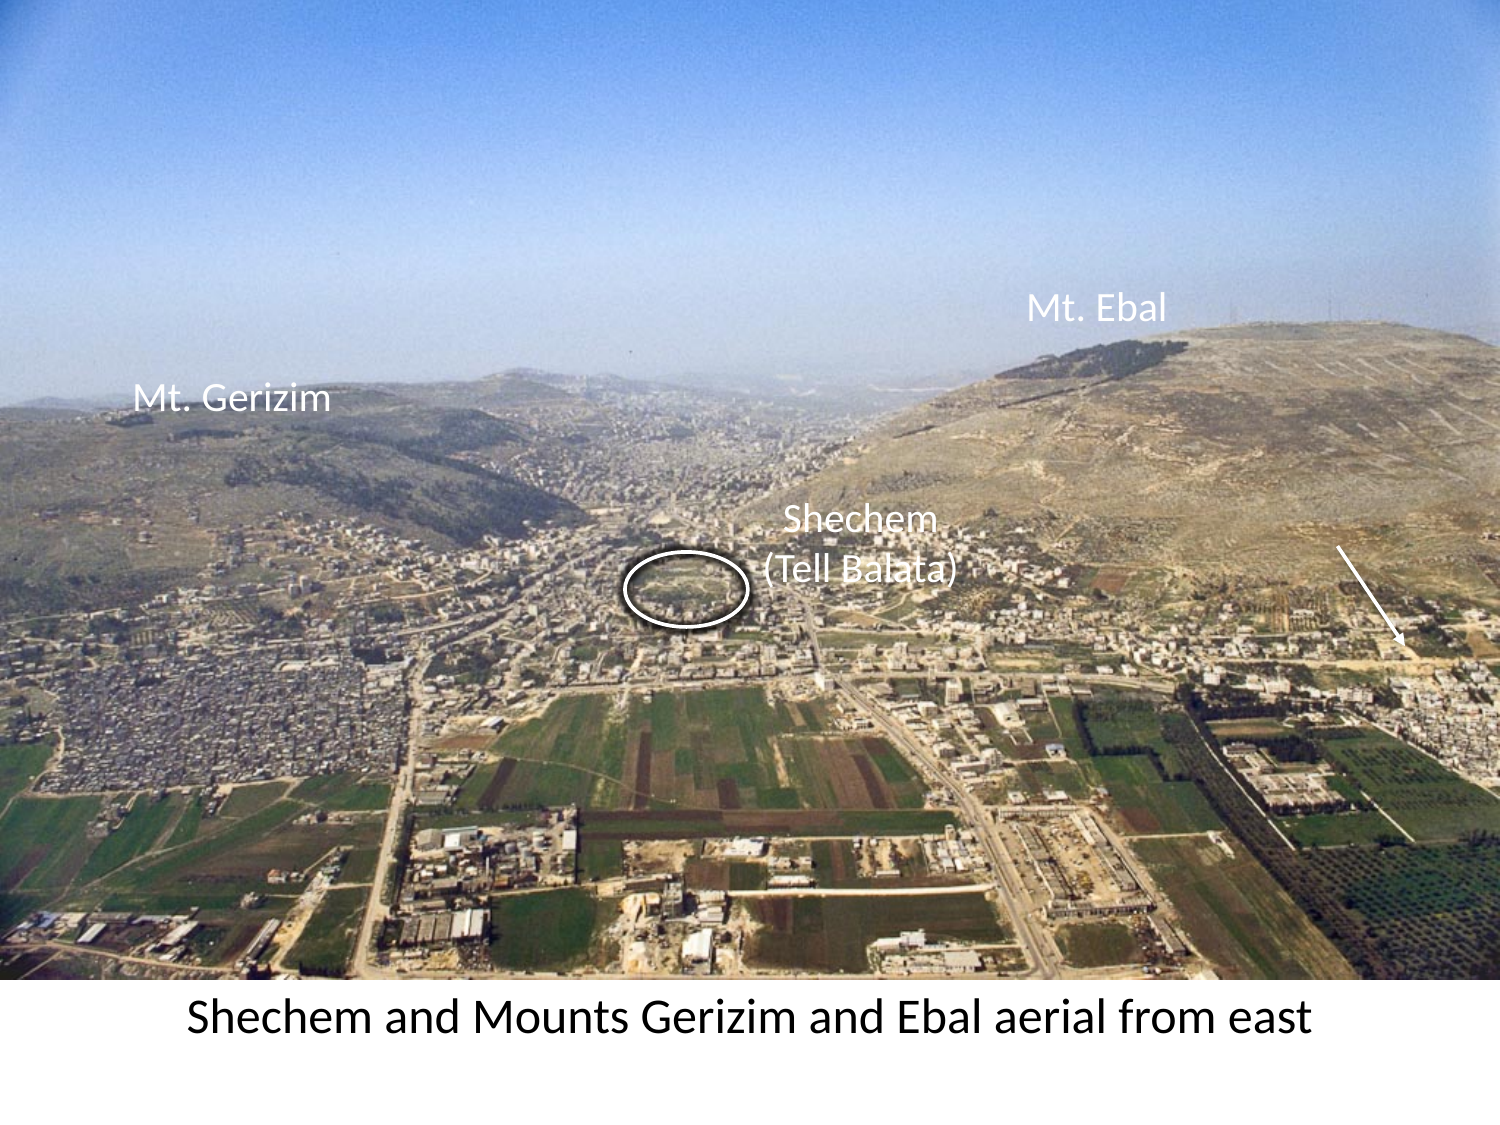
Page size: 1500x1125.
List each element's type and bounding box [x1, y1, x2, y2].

text_box [0, 0, 1500, 1054]
